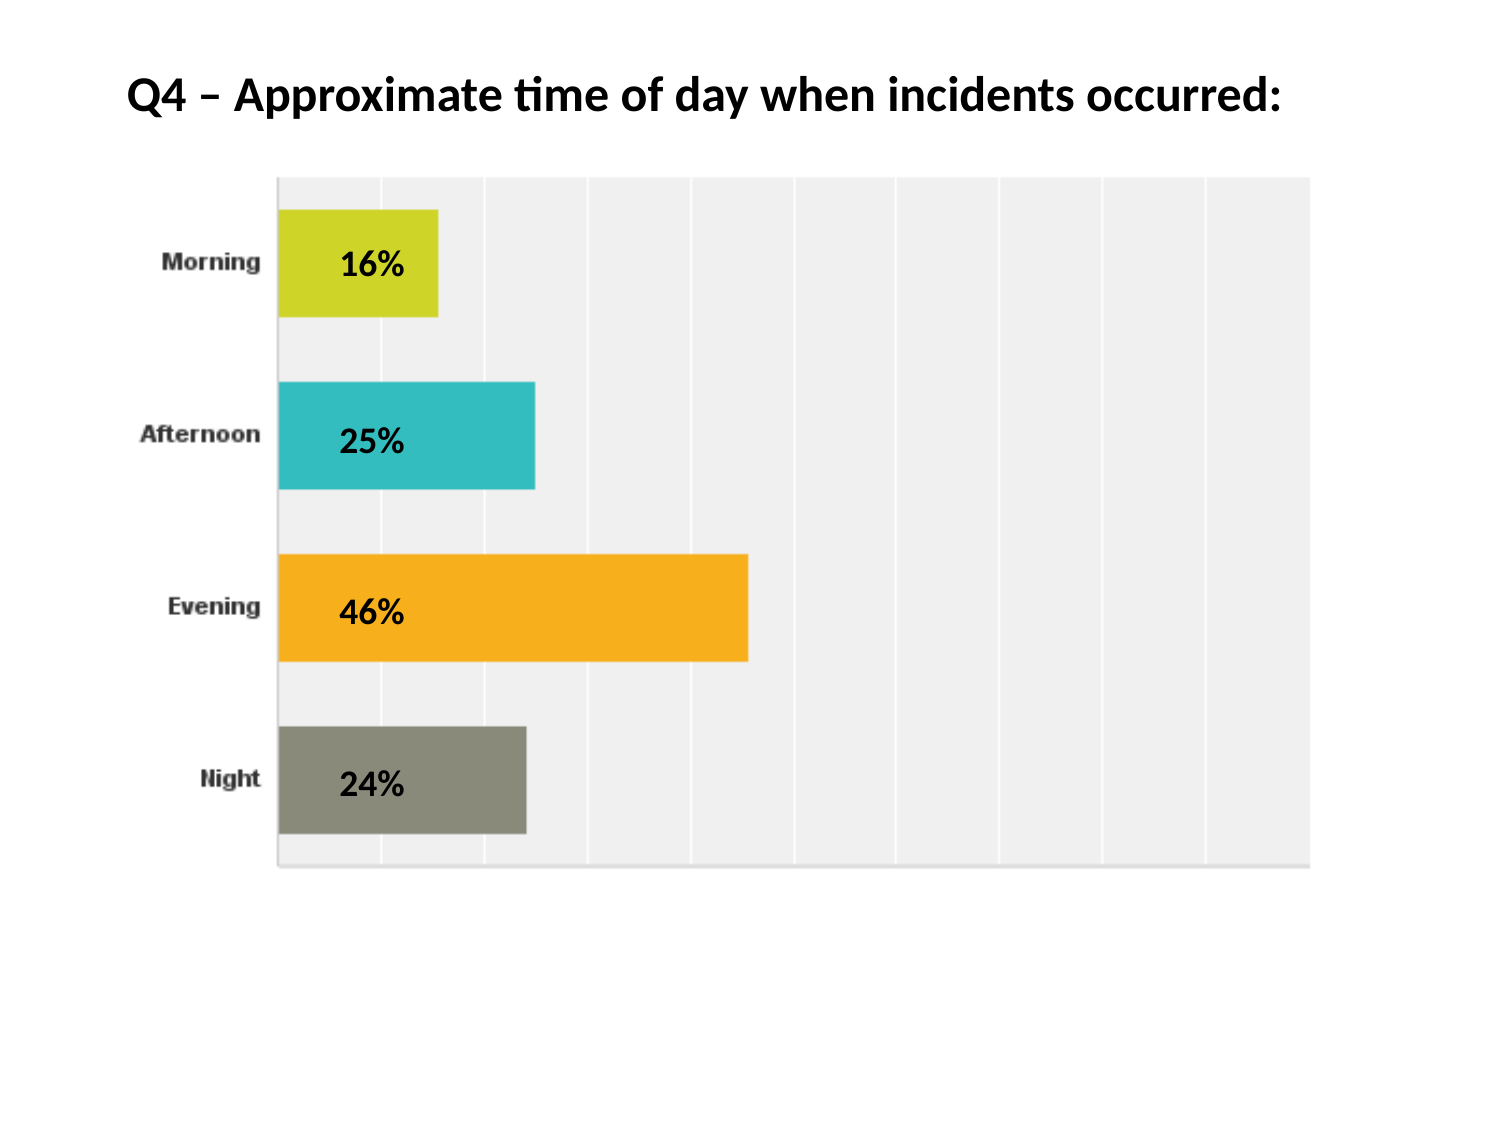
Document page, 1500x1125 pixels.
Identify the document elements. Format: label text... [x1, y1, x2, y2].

picture [88, 136, 1330, 882]
text_box Q4 – Approximate time of day when incidents occurred: [112, 54, 1471, 130]
